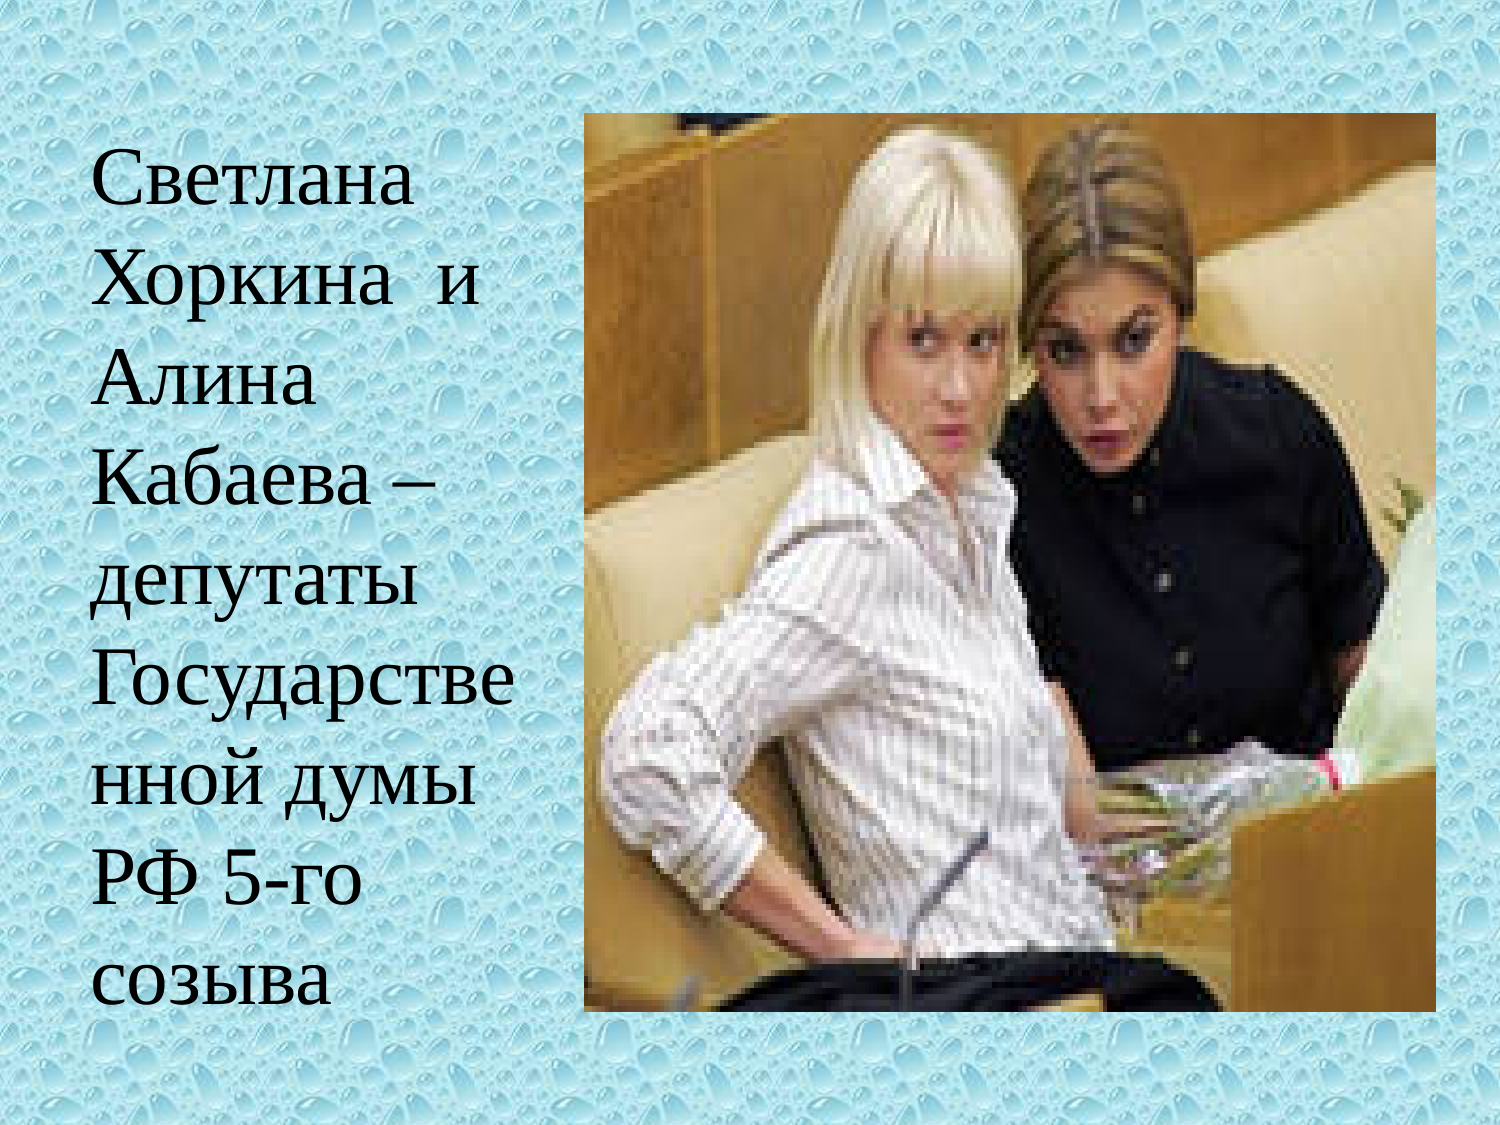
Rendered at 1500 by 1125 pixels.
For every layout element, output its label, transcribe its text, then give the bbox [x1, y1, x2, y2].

picture [0, 0, 1500, 1125]
list Светлана Хоркина и Алина Кабаева – депутаты Государственной думы РФ 5-го созыва [75, 113, 569, 1005]
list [584, 113, 1436, 1012]
